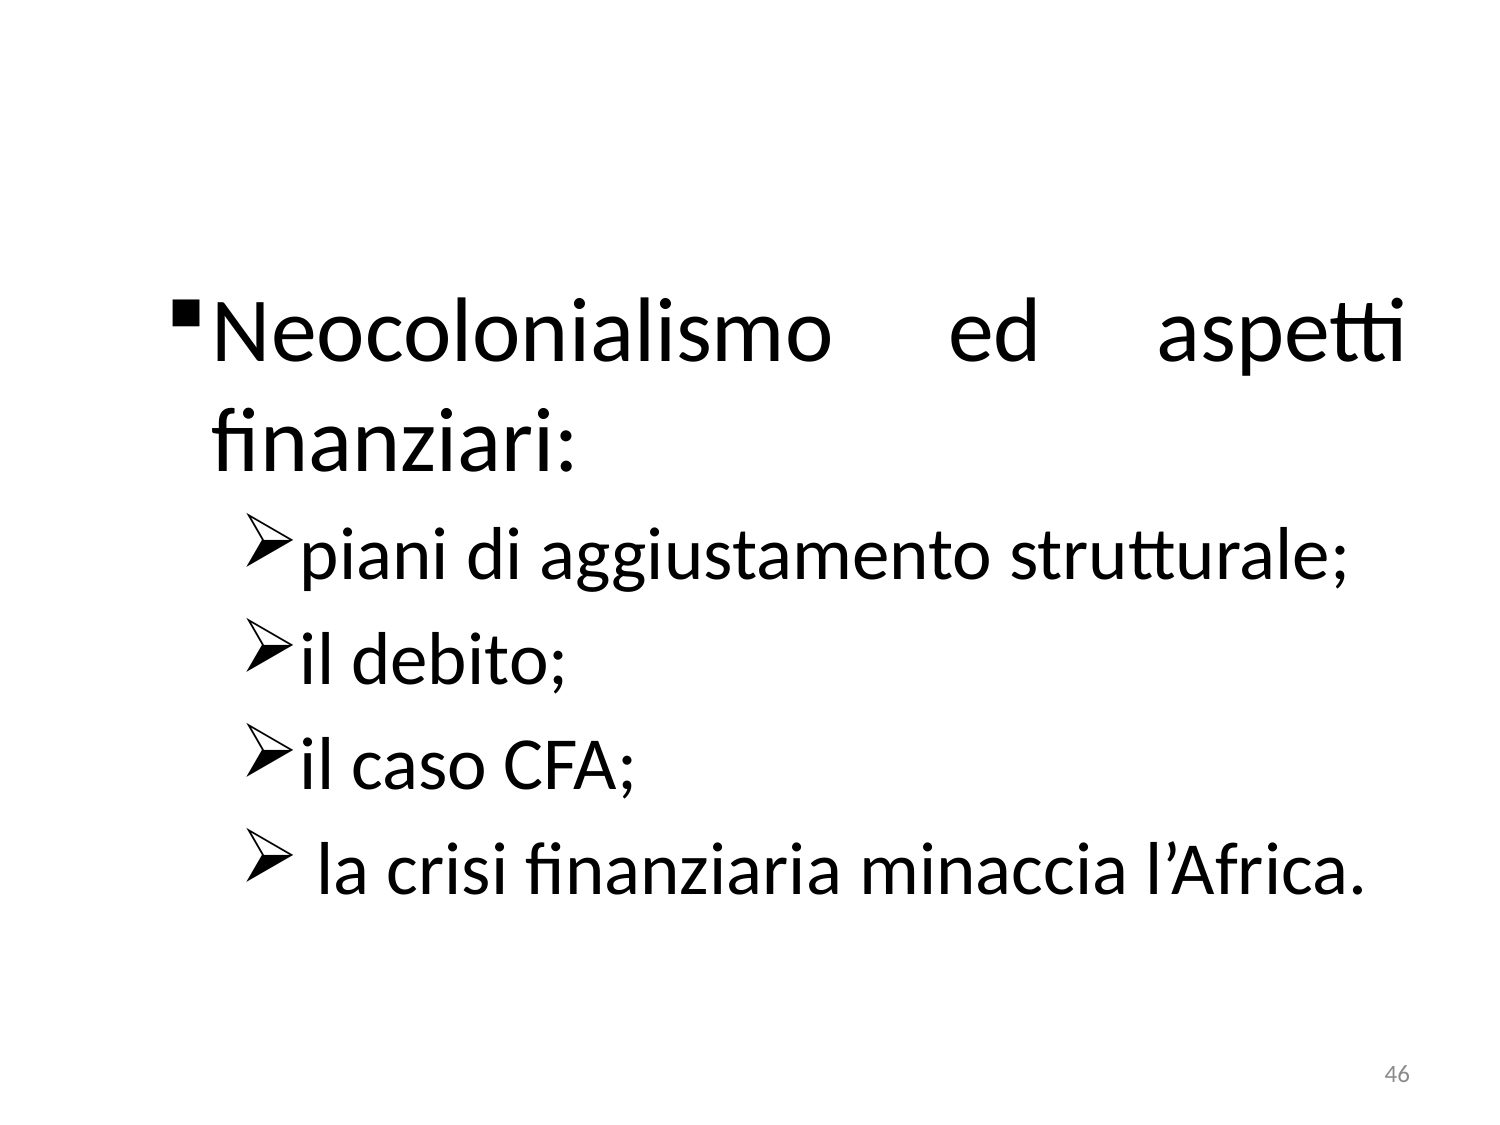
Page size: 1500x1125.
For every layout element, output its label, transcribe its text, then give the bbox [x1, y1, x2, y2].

list Neocolonialismo ed aspetti finanziari: piani di aggiustamento strutturale; il debito; il caso CFA; la crisi finanziaria minaccia l’Africa. [75, 262, 1425, 1005]
slide_number 46 [1074, 1042, 1425, 1103]
